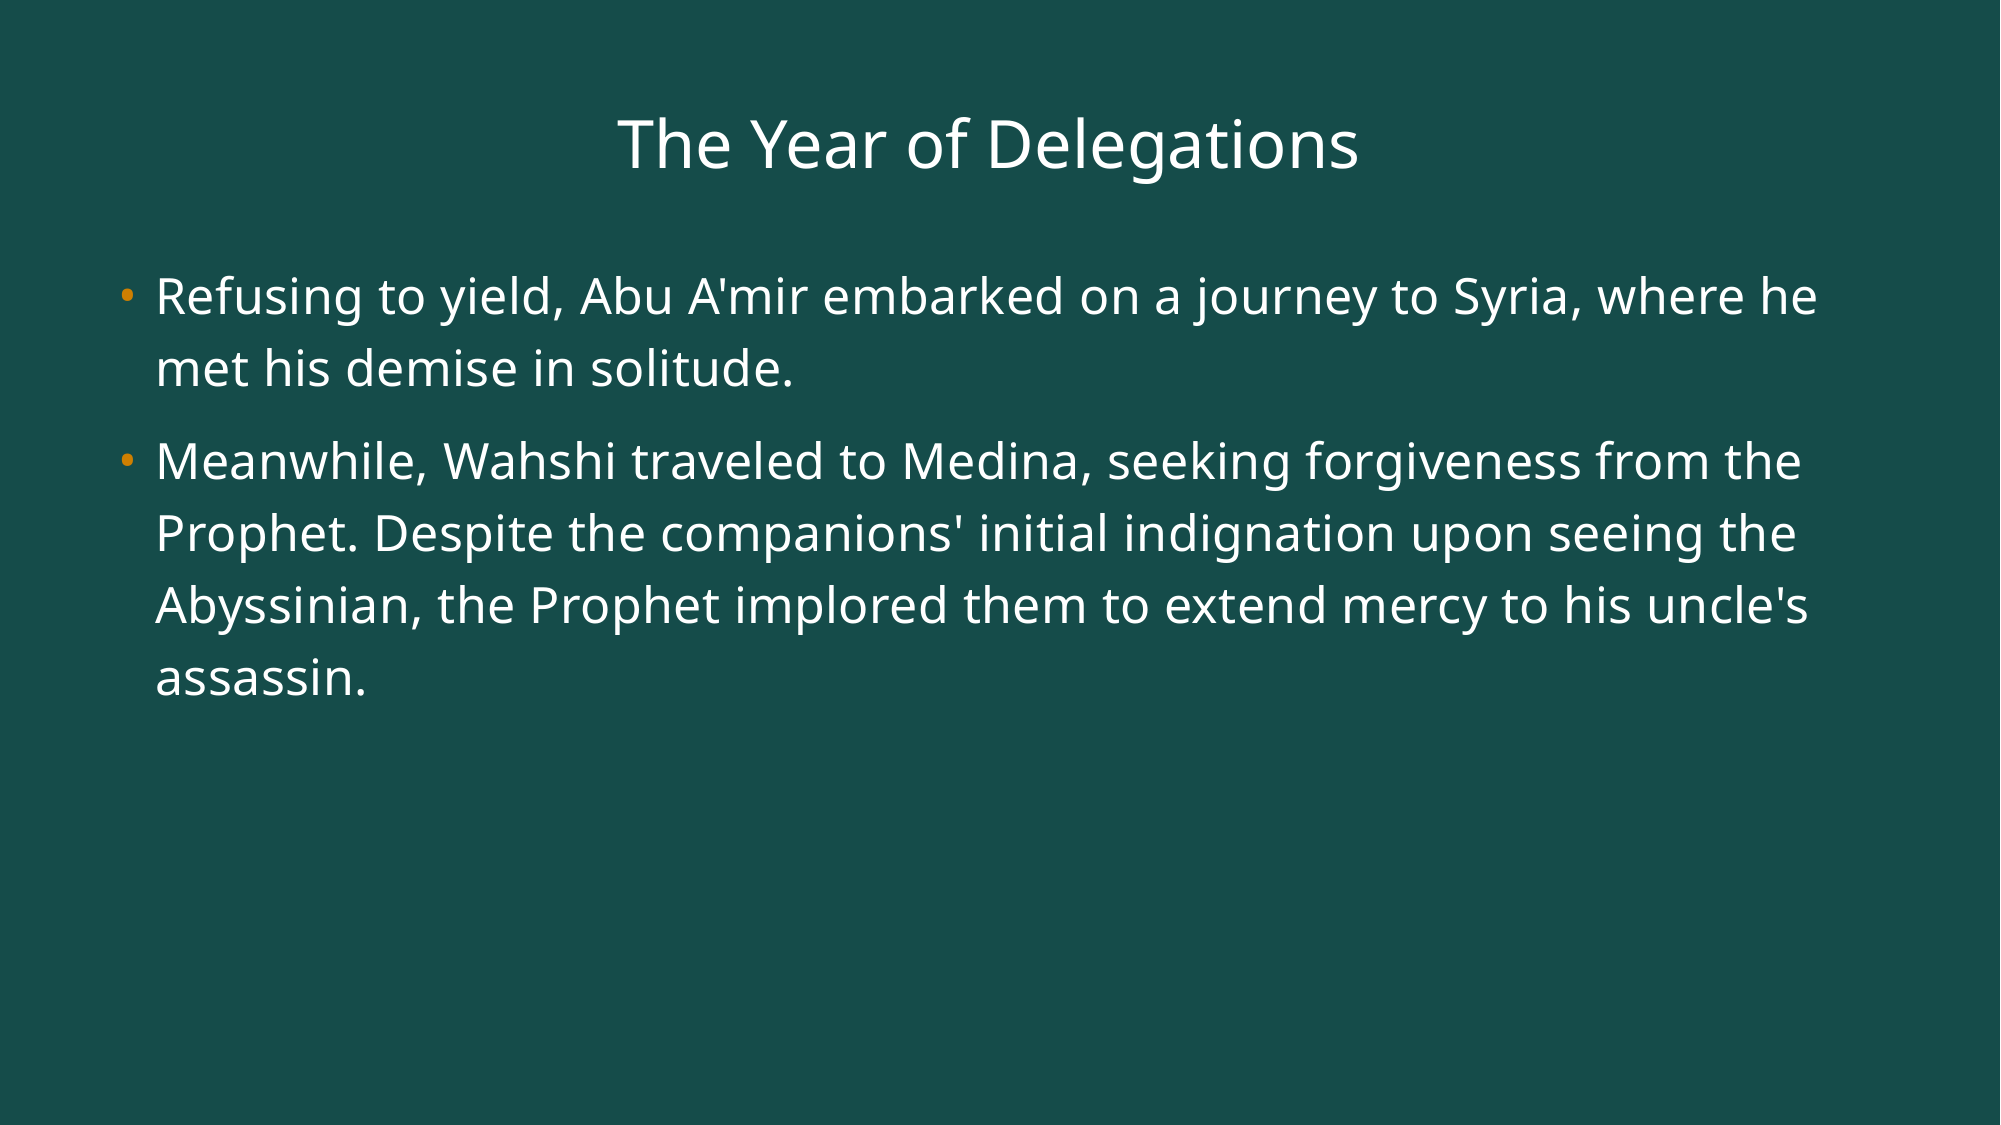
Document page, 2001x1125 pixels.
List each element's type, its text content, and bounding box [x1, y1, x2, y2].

list Refusing to yield, Abu A'mir embarked on a journey to Syria, where he met his demise in solitude. Meanwhile, Wahshi traveled to Medina, seeking forgiveness from the Prophet. Despite the companions' initial indignation upon seeing the Abyssinian, the Prophet implored them to extend mercy to his uncle's assassin. [118, 252, 1878, 947]
title The Year of Delegations [118, 101, 1878, 216]
